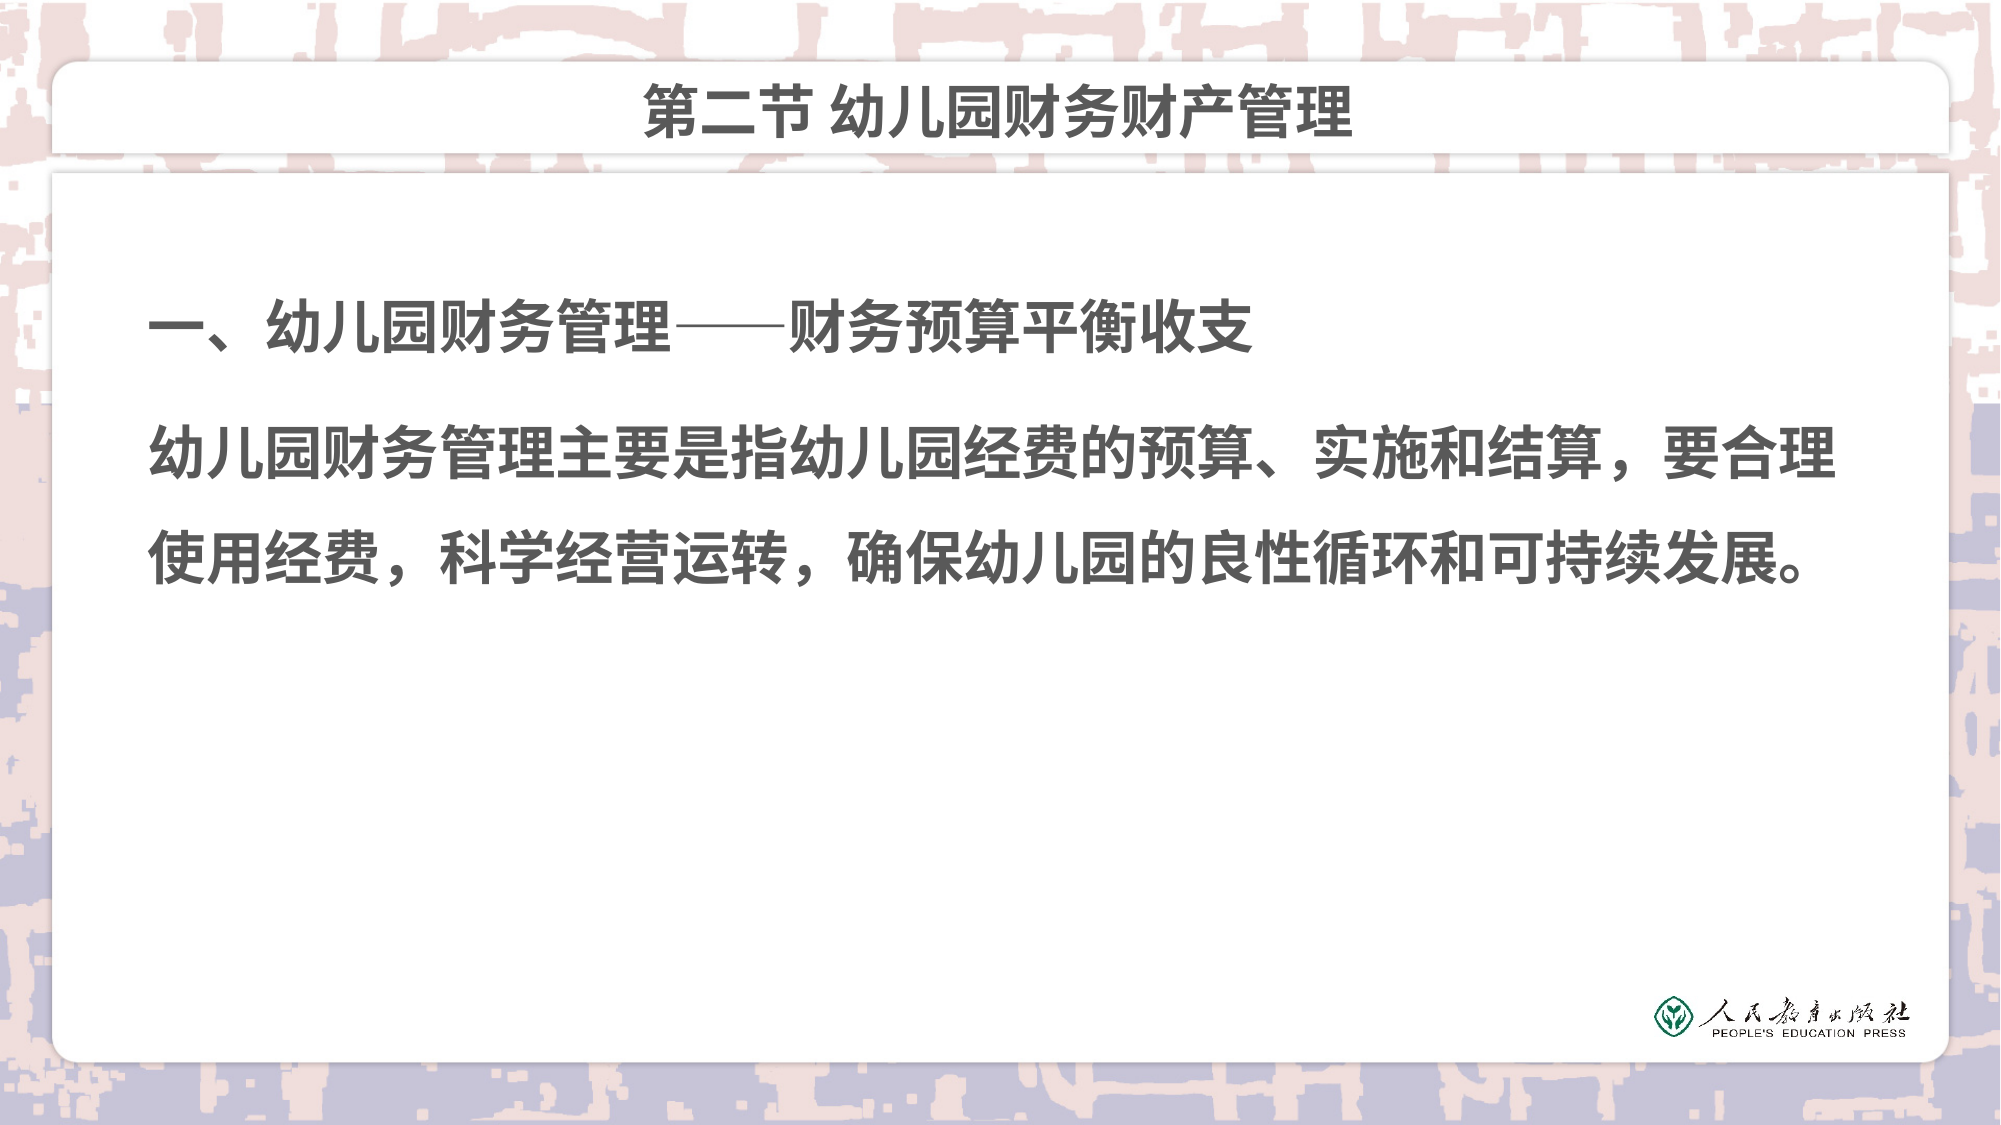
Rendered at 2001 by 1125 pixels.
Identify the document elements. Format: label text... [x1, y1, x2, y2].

list 一、幼儿园财务管理——财务预算平衡收支 幼儿园财务管理主要是指幼儿园经费的预算、实施和结算，要合理使用经费，科学经营运转，确保幼儿园的良性循环和可持续发展。 [132, 247, 1858, 962]
title 第二节 幼儿园财务财产管理 [50, 66, 1945, 162]
picture [0, 0, 2001, 1125]
